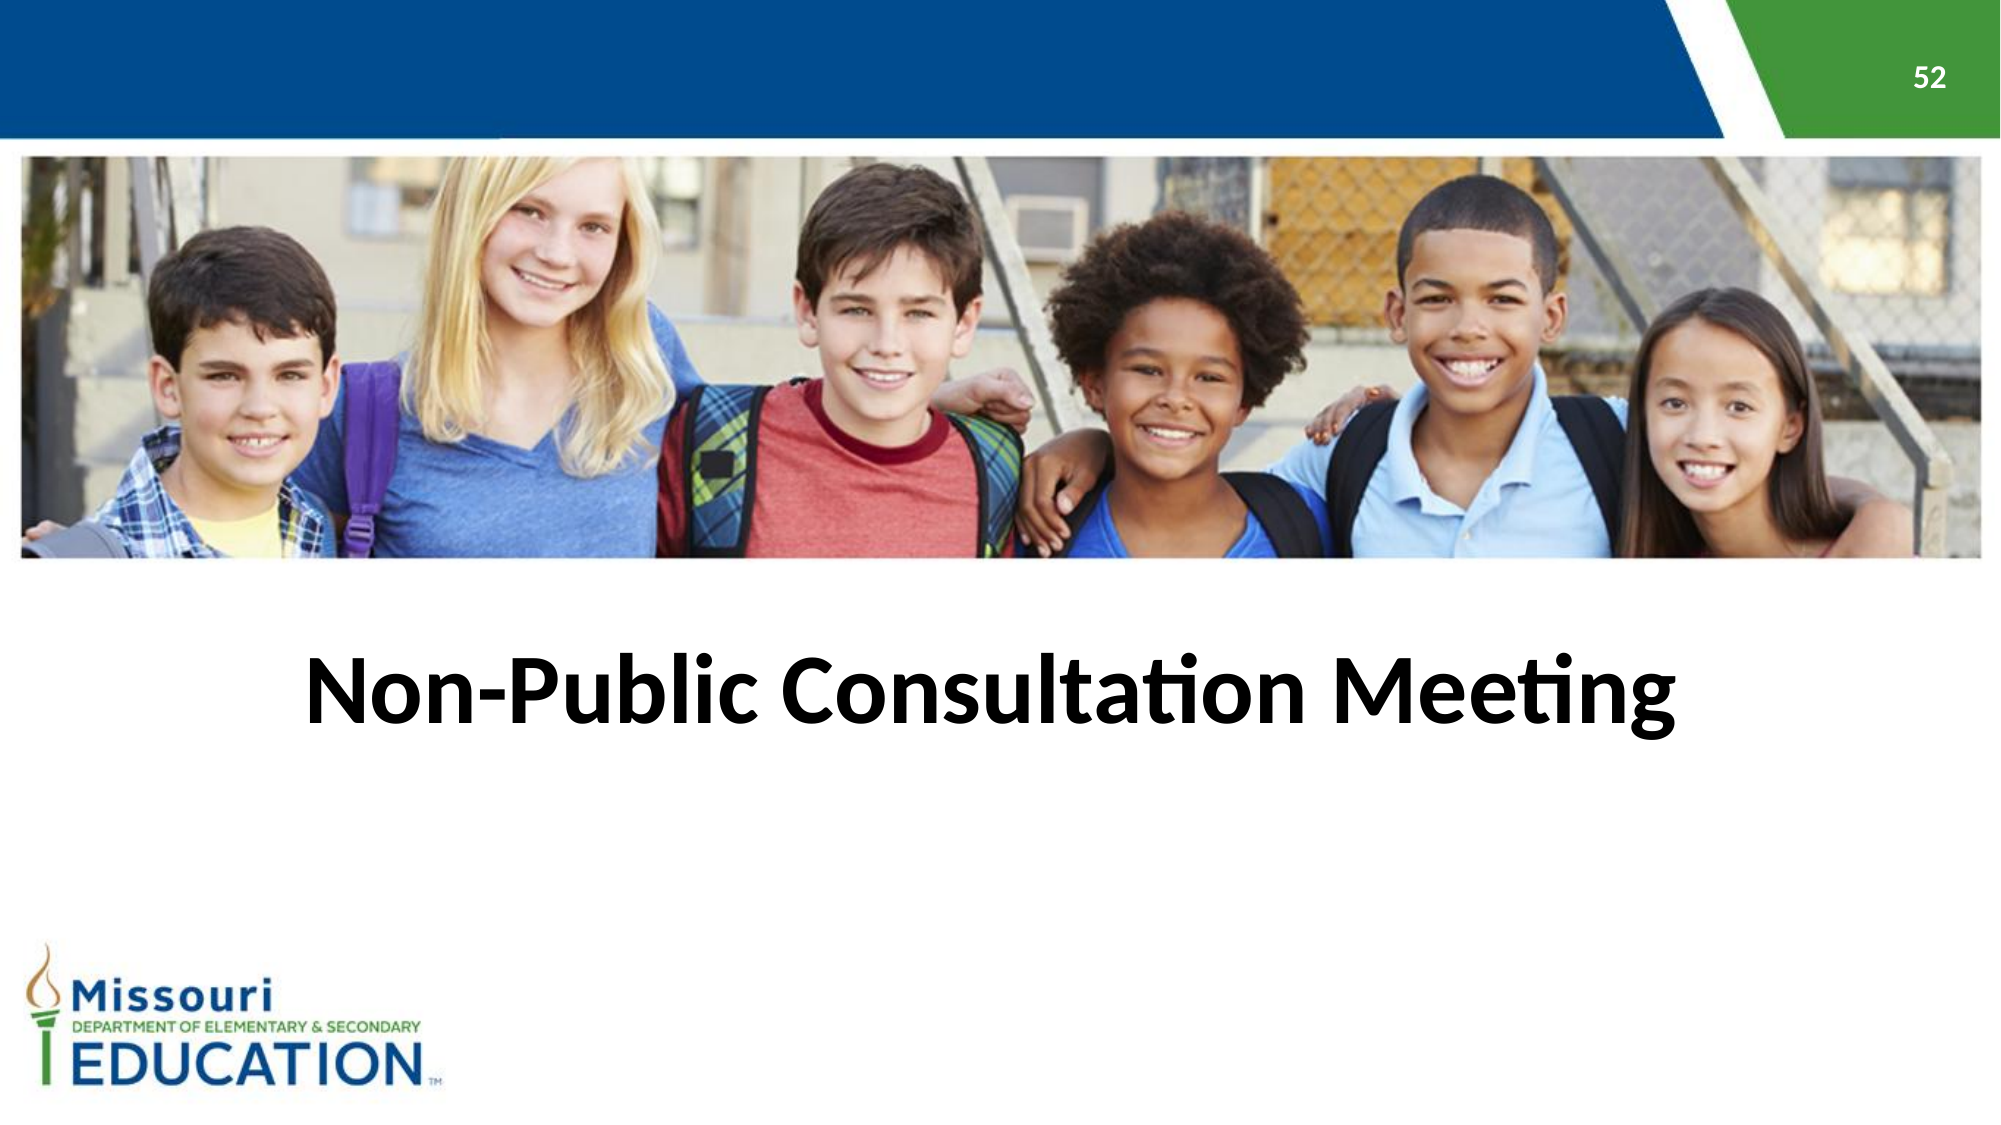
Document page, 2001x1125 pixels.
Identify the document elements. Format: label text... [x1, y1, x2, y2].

picture [0, 0, 2001, 1125]
list Non-Public Consultation Meeting [33, 612, 1950, 754]
